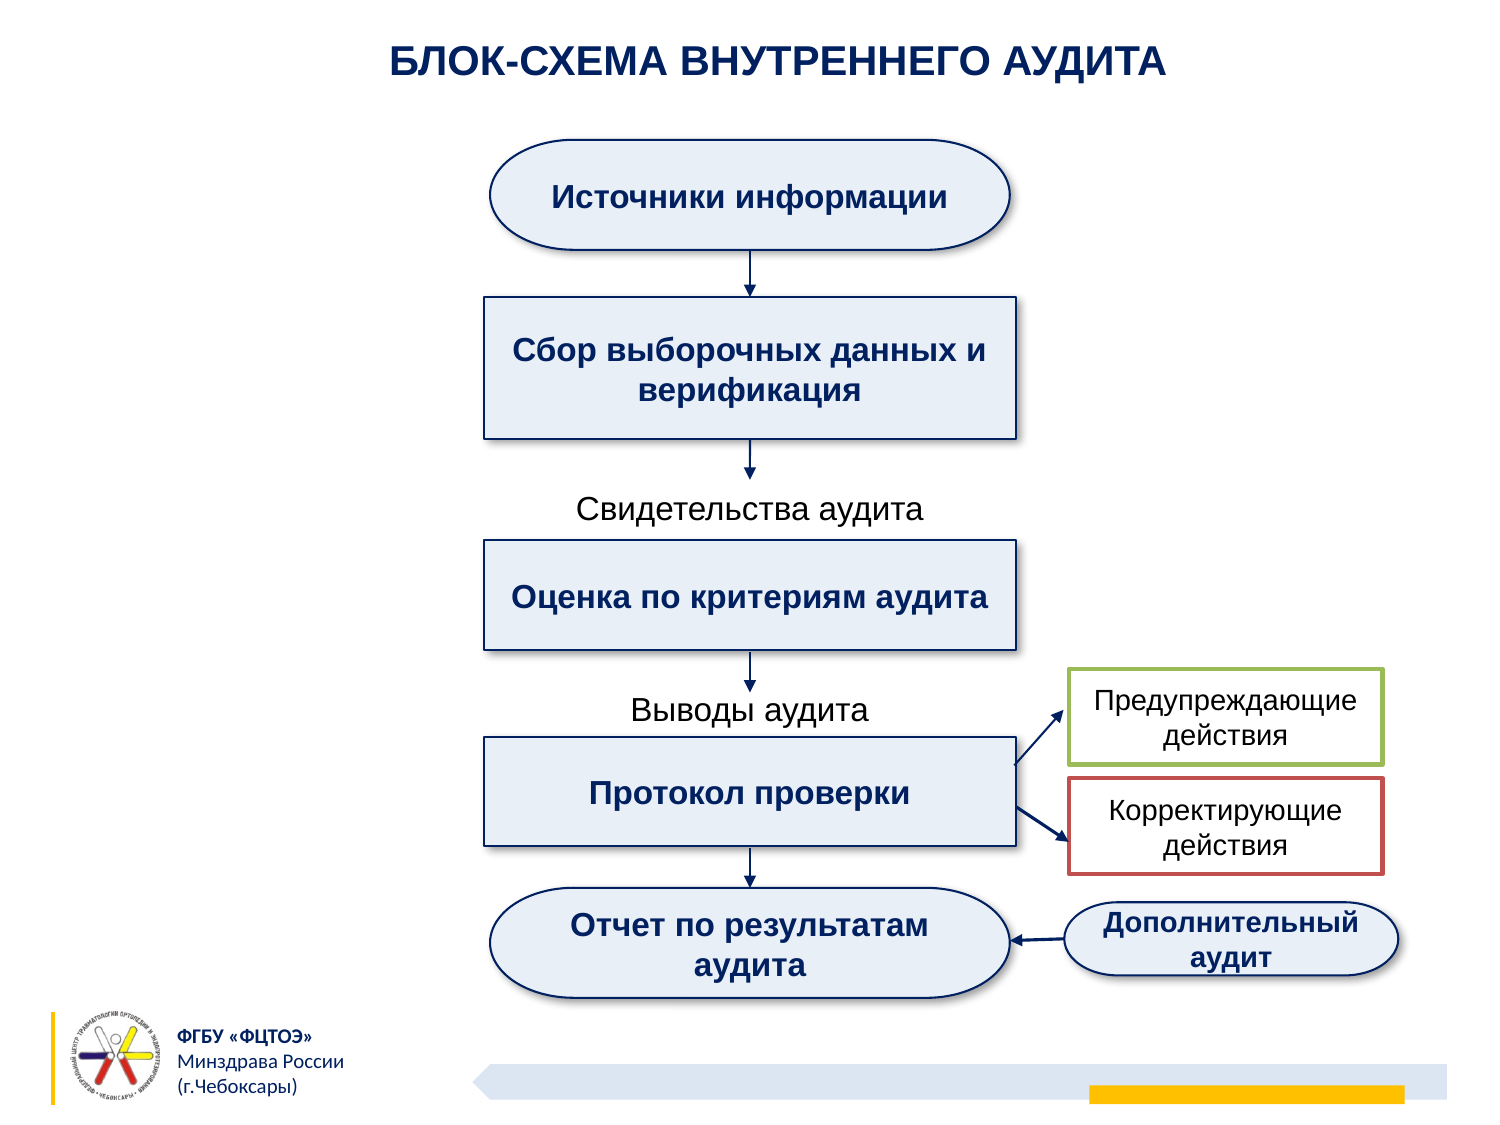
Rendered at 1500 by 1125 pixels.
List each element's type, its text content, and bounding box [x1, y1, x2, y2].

text_box [754, 432, 1125, 476]
text_box БЛОК-СХЕМА ВНУТРЕННЕГО АУДИТА [119, 26, 1437, 91]
text_box [336, 432, 745, 476]
text_box Предупреждающие действия [1067, 667, 1385, 767]
text_box Оценка по критериям аудита [482, 538, 1018, 652]
text_box Протокол проверки [482, 735, 1018, 848]
text_box Отчет по результатам аудита [487, 885, 1012, 1000]
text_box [1014, 709, 1064, 766]
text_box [52, 1011, 1448, 1107]
text_box Сбор выборочных данных и верификация [482, 295, 1018, 441]
text_box Дополнительный аудит [1062, 900, 1401, 978]
text_box Источники информации [487, 137, 1012, 252]
text_box Корректирующие действия [1067, 776, 1385, 876]
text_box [1015, 806, 1069, 843]
text_box Выводы аудита [615, 680, 885, 736]
text_box Свидетельства аудита [561, 479, 939, 535]
